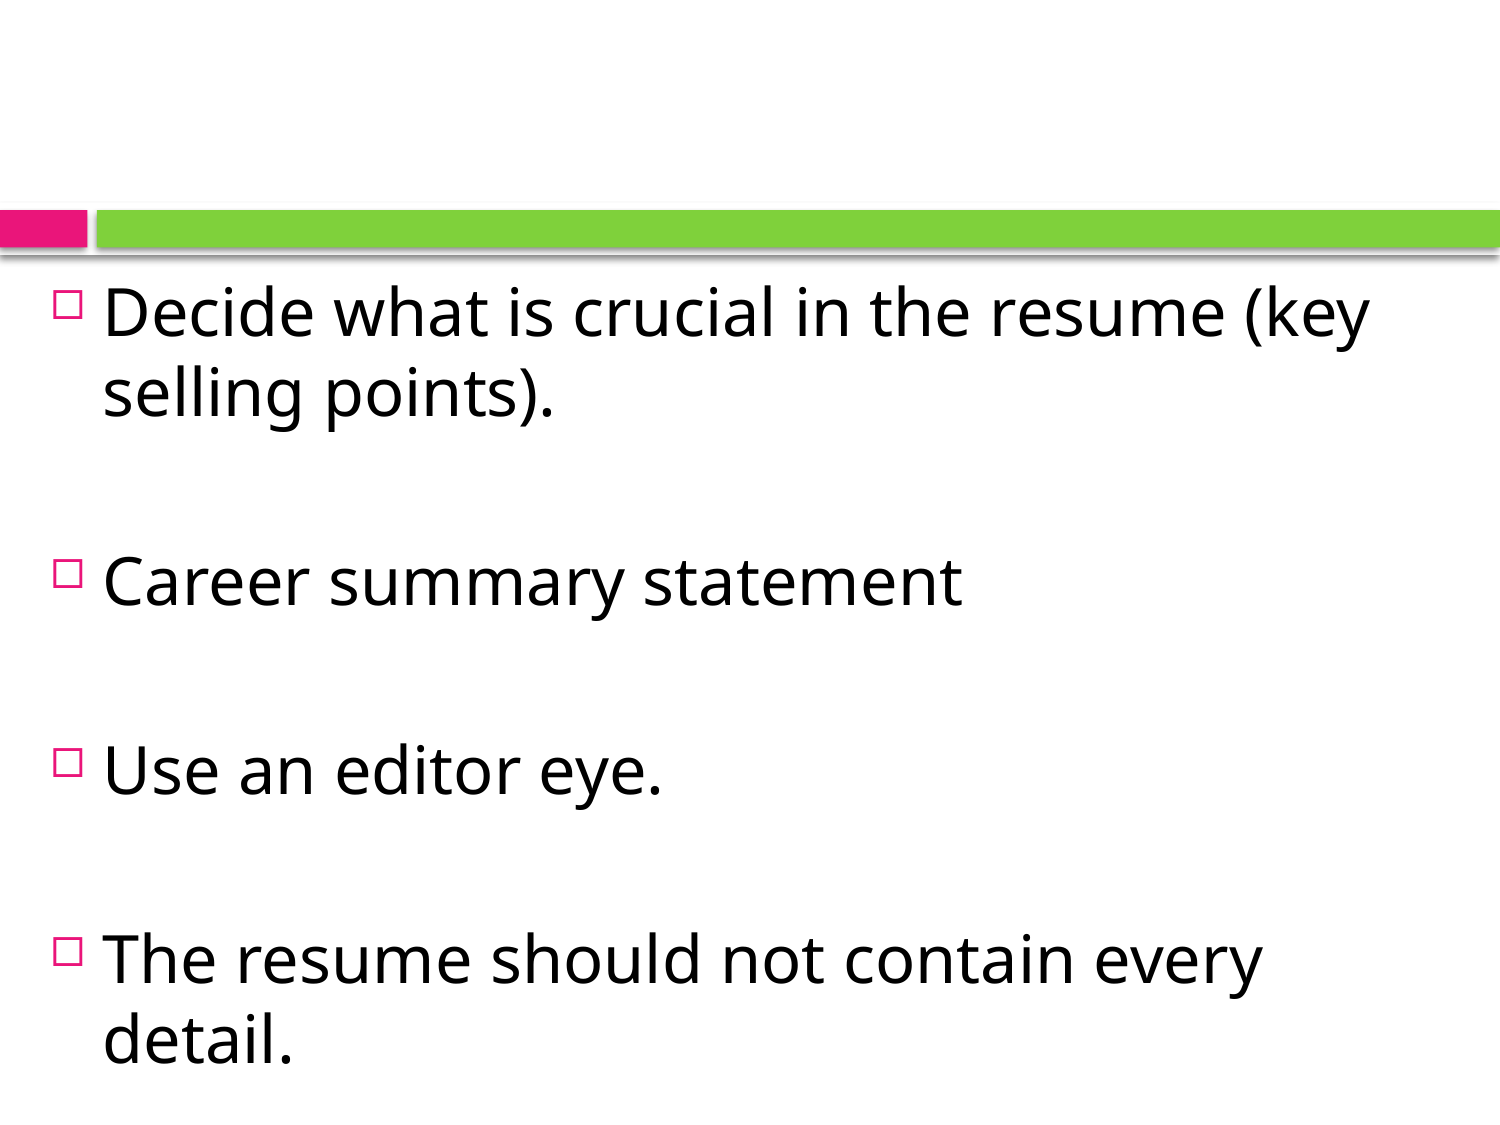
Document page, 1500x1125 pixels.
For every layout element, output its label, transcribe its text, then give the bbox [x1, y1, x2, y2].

list Decide what is crucial in the resume (key selling points). Career summary statement Use an editor eye. The resume should not contain every detail. [35, 262, 1438, 1079]
